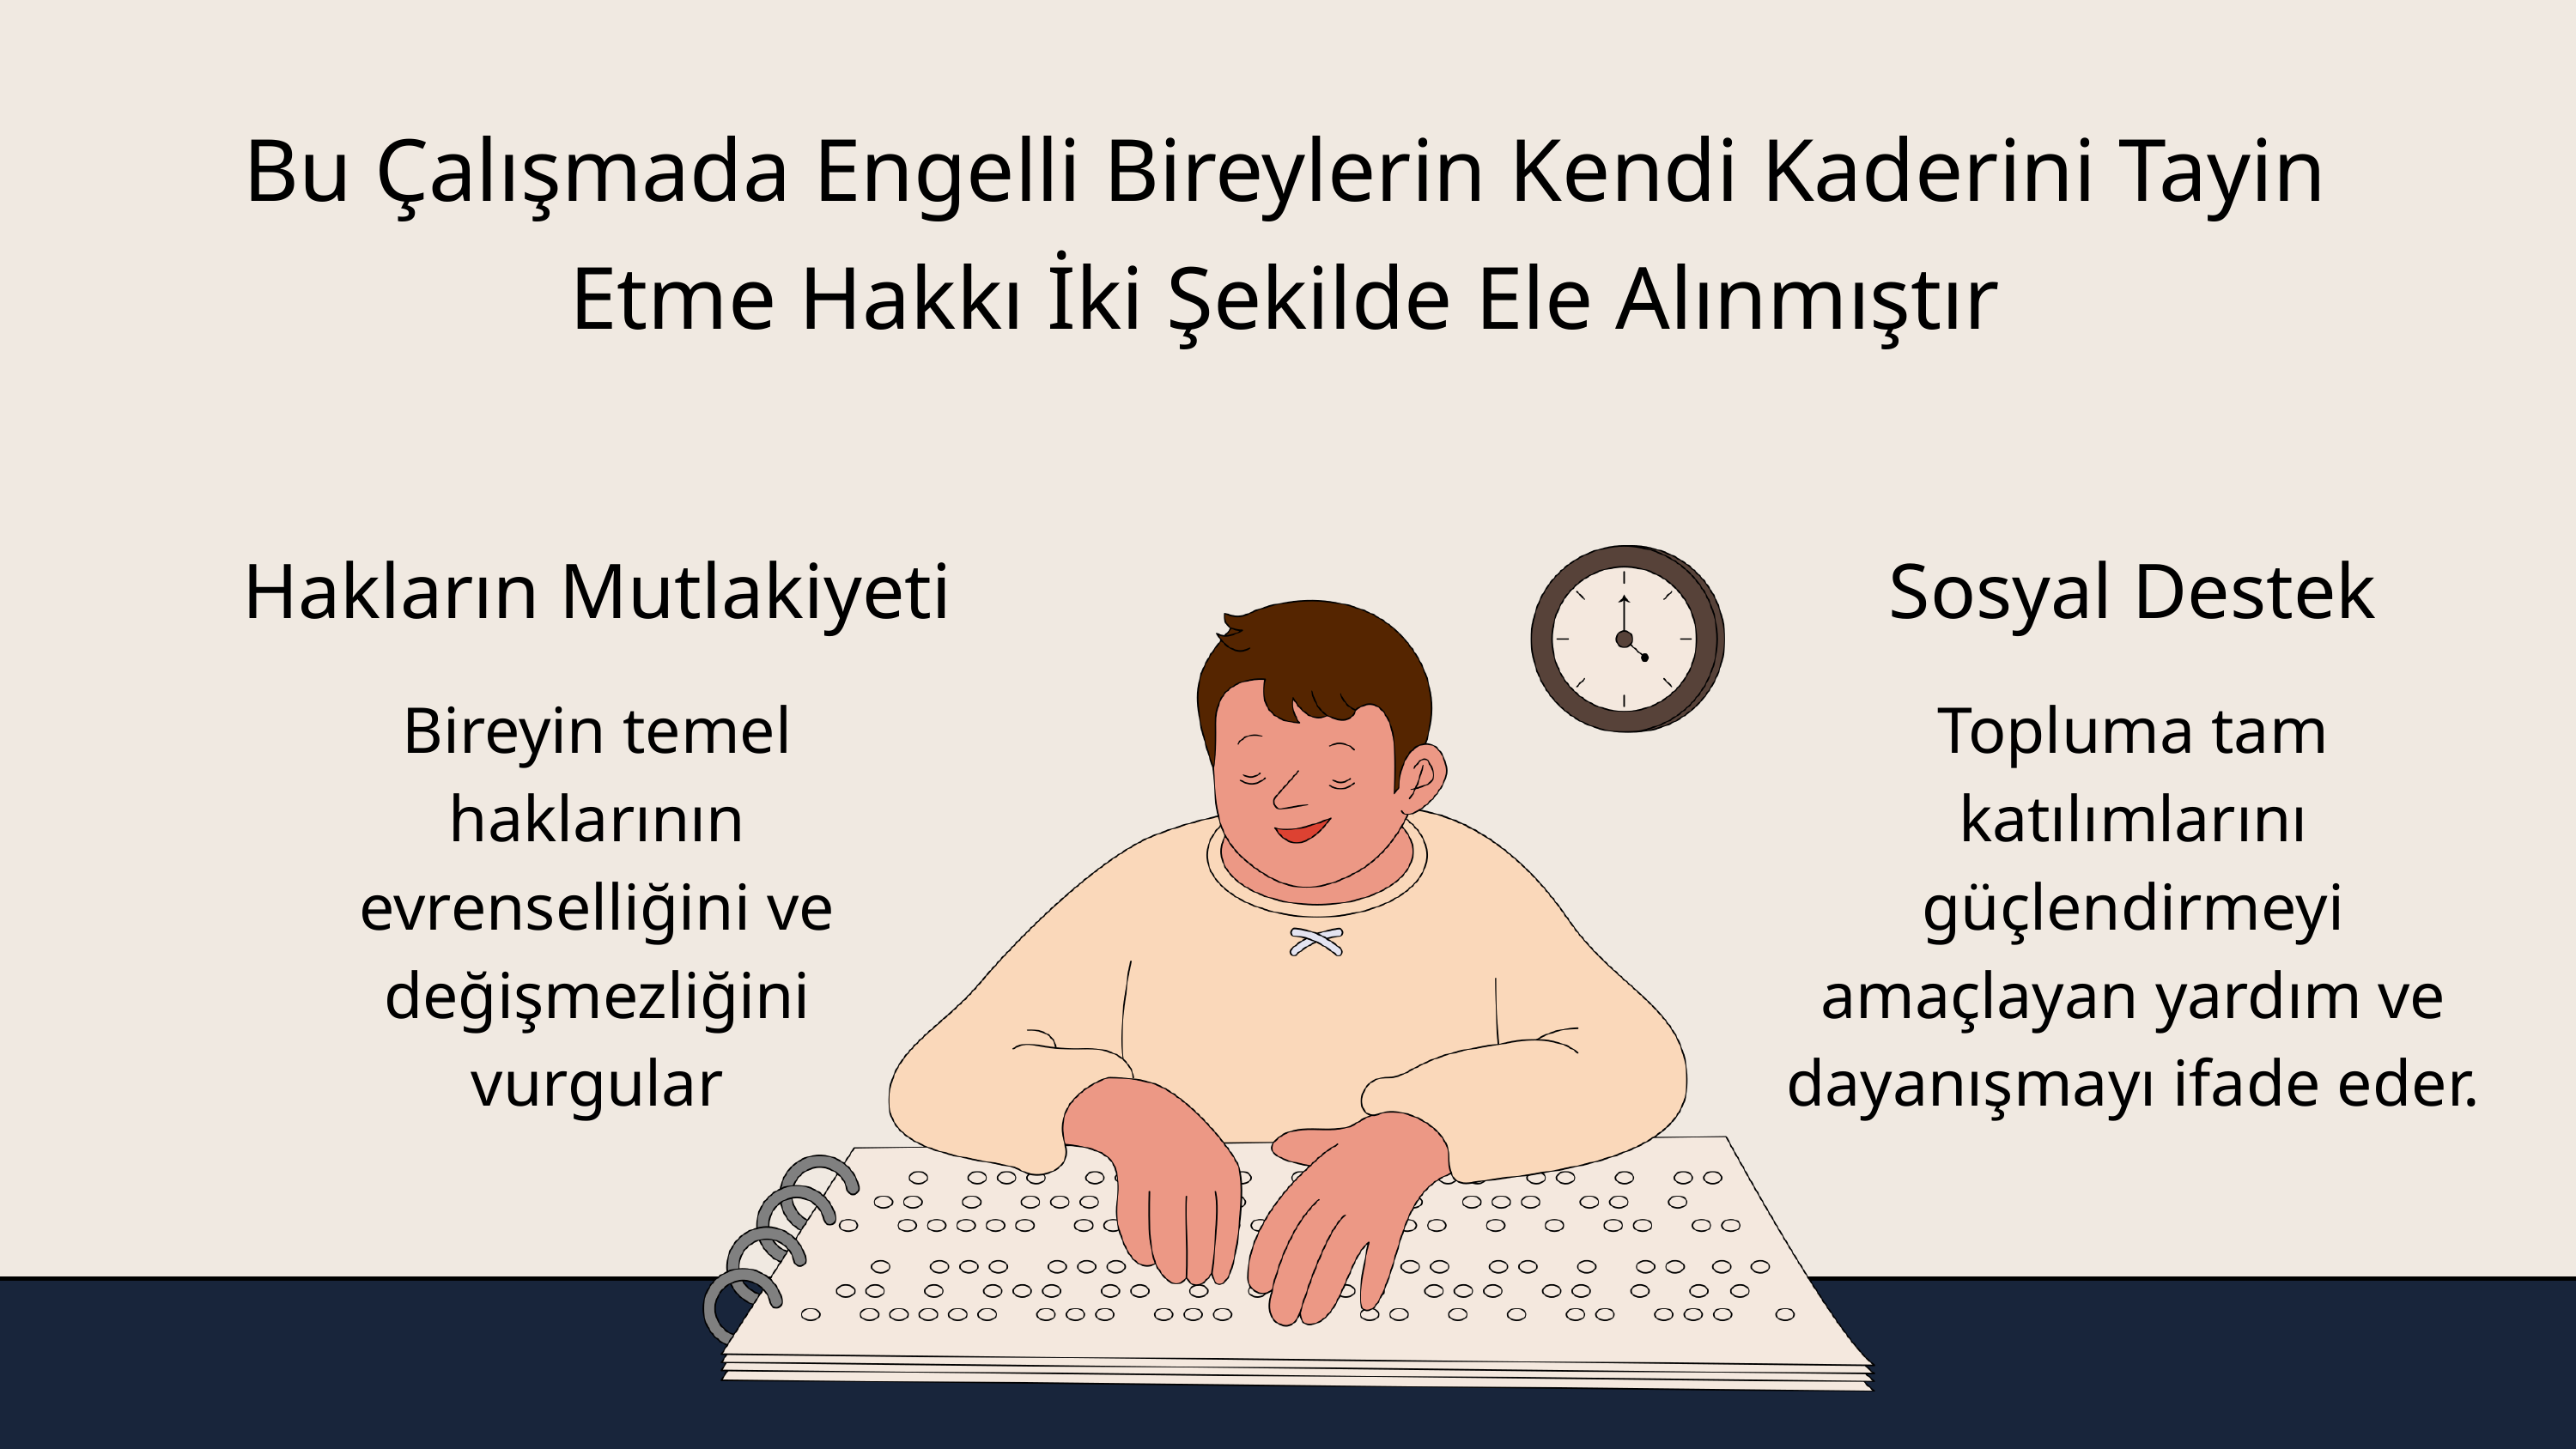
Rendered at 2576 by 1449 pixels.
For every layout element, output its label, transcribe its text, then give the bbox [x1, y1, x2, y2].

text_box [700, 545, 1875, 1276]
text_box Topluma tam katılımlarını güçlendirmeyi amaçlayan yardım ve dayanışmayı ifade eder. [1784, 677, 2482, 1119]
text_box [0, 1278, 2576, 1449]
text_box Hakların Mutlakiyeti [210, 528, 985, 634]
text_box Sosyal Destek [1784, 528, 2482, 634]
text_box Bu Çalışmada Engelli Bireylerin Kendi Kaderini Tayin Etme Hakkı İki Şekilde Ele Alınmıştır [161, 91, 2410, 347]
text_box Bireyin temel haklarının evrenselliğini ve değişmezliğini vurgular [302, 677, 892, 1119]
